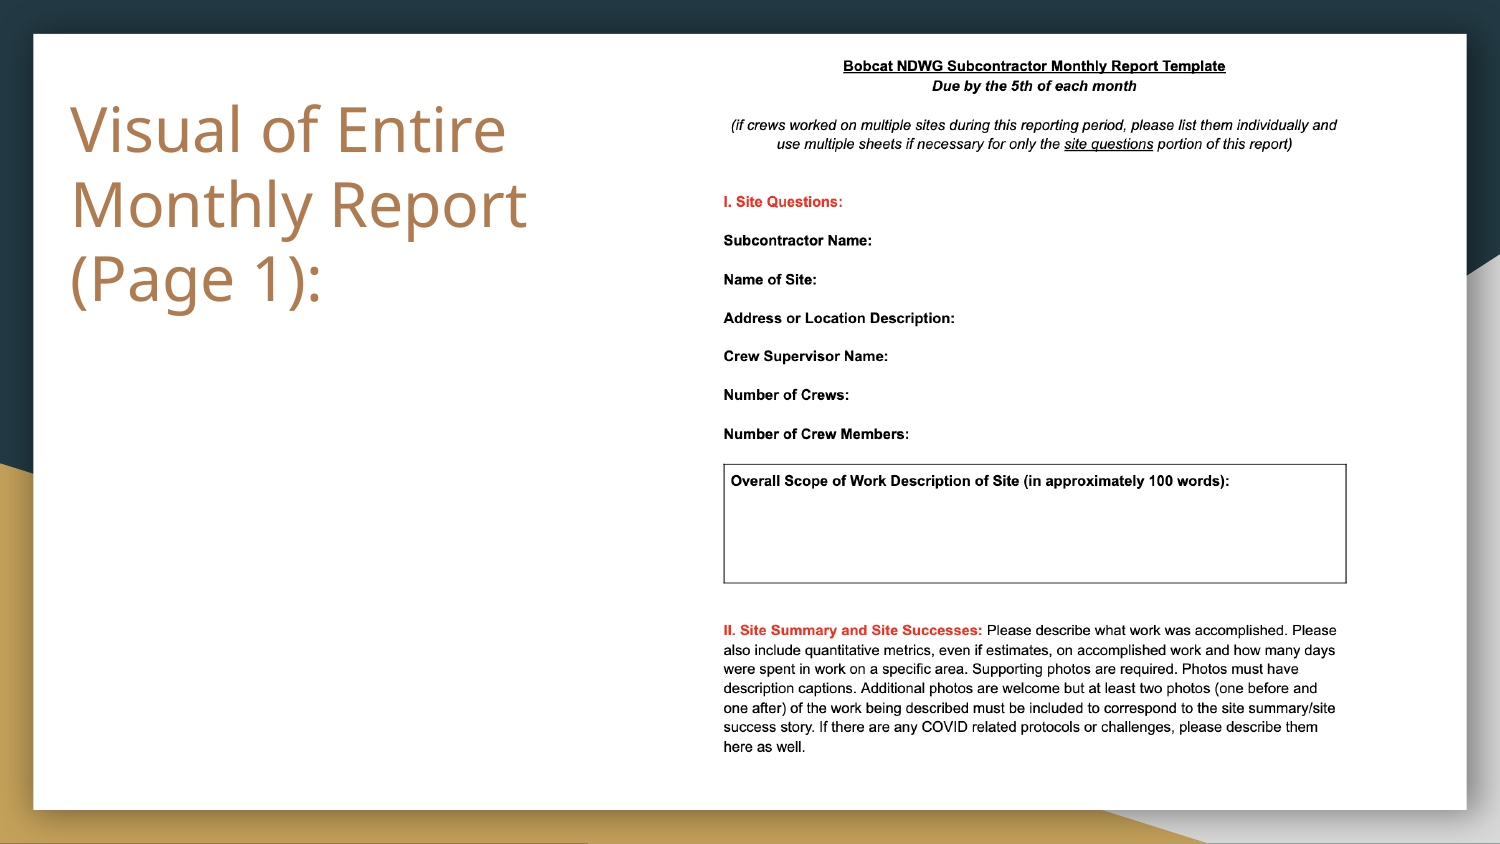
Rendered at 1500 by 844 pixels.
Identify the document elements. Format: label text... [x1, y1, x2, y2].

picture [584, 0, 1488, 777]
title Visual of Entire Monthly Report (Page 1): [55, 74, 579, 382]
